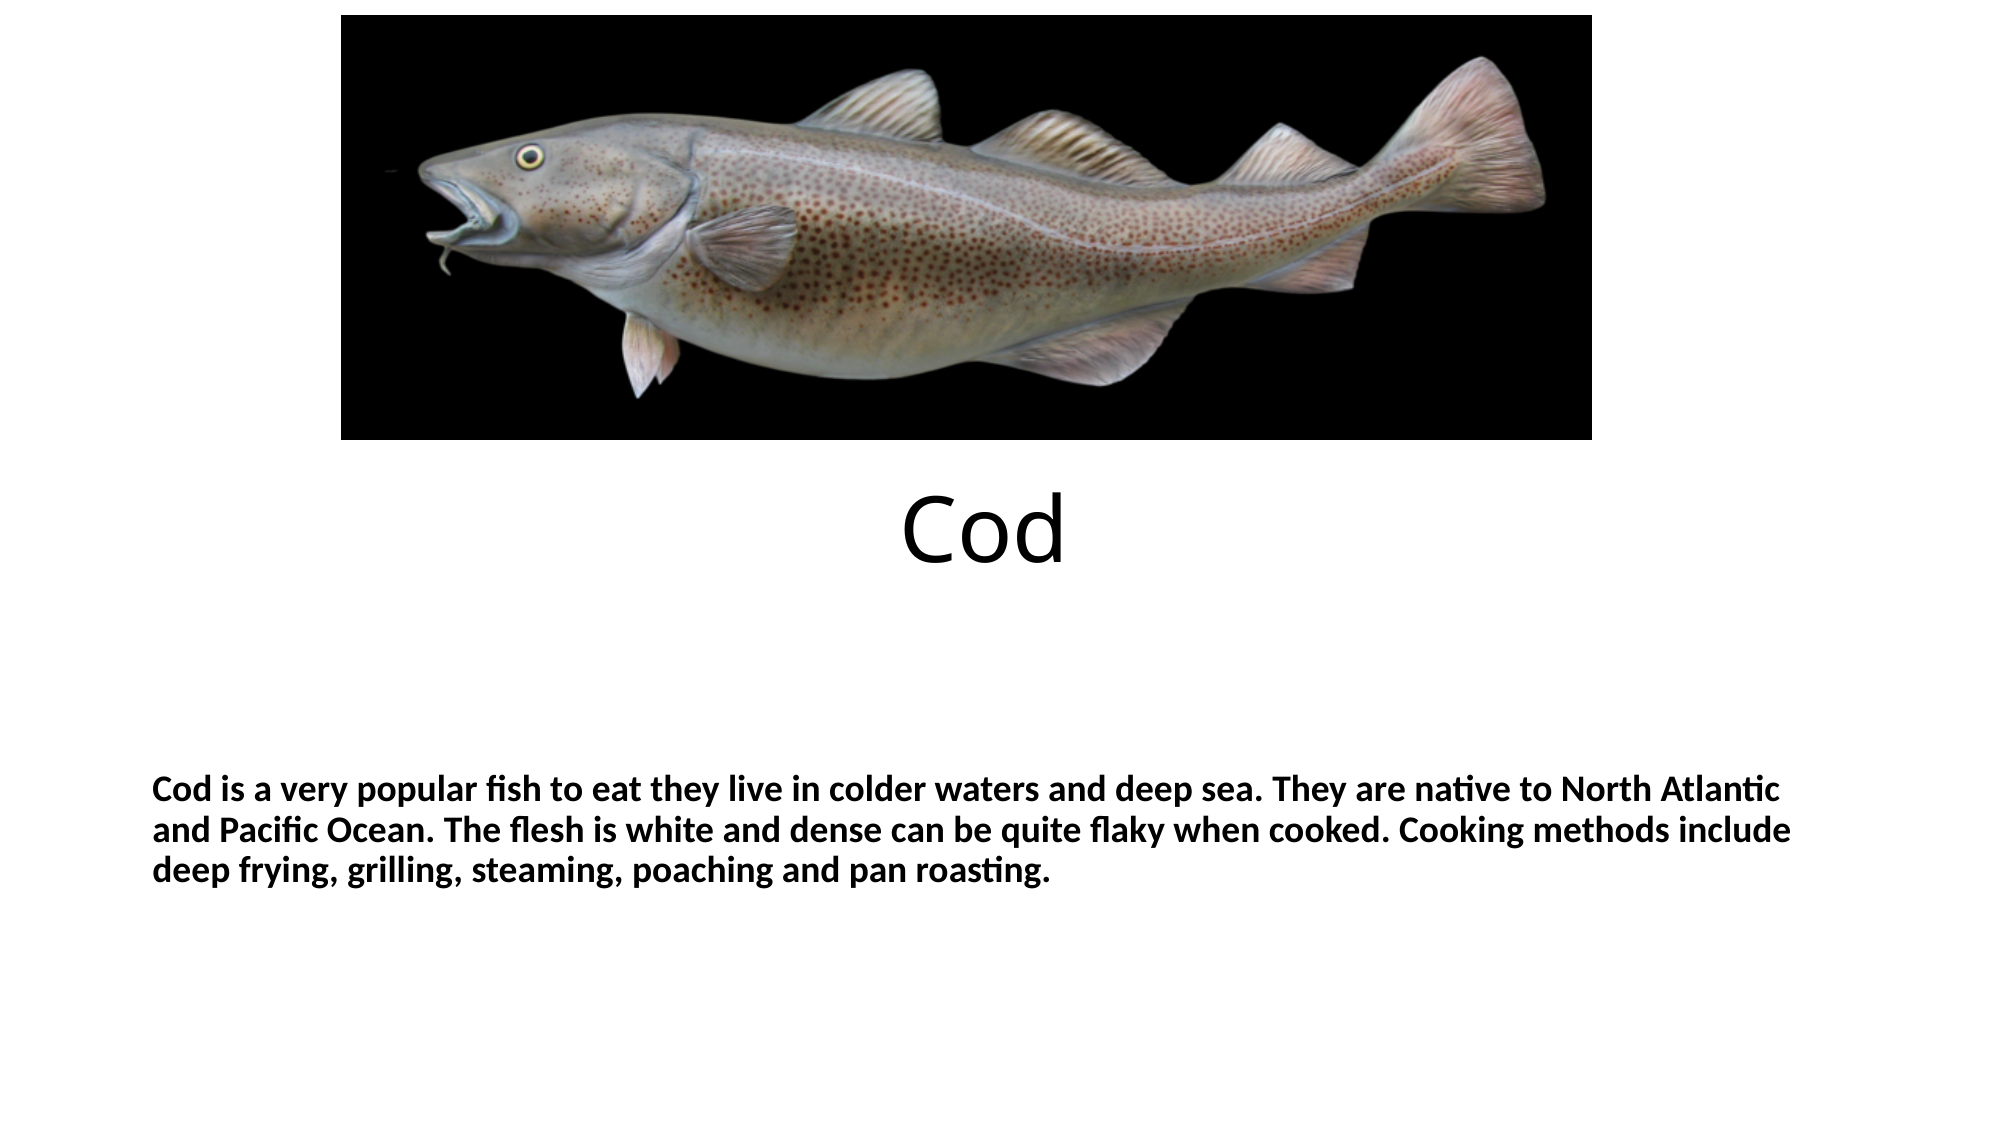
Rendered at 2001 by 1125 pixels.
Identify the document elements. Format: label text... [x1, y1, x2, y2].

list Cod is a very popular fish to eat they live in colder waters and deep sea. They are native to North Atlantic and Pacific Ocean. The flesh is white and dense can be quite flaky when cooked. Cooking methods include deep frying, grilling, steaming, poaching and pan roasting. [137, 761, 1863, 1014]
picture [341, 15, 1592, 440]
title Cod [121, 424, 1847, 642]
